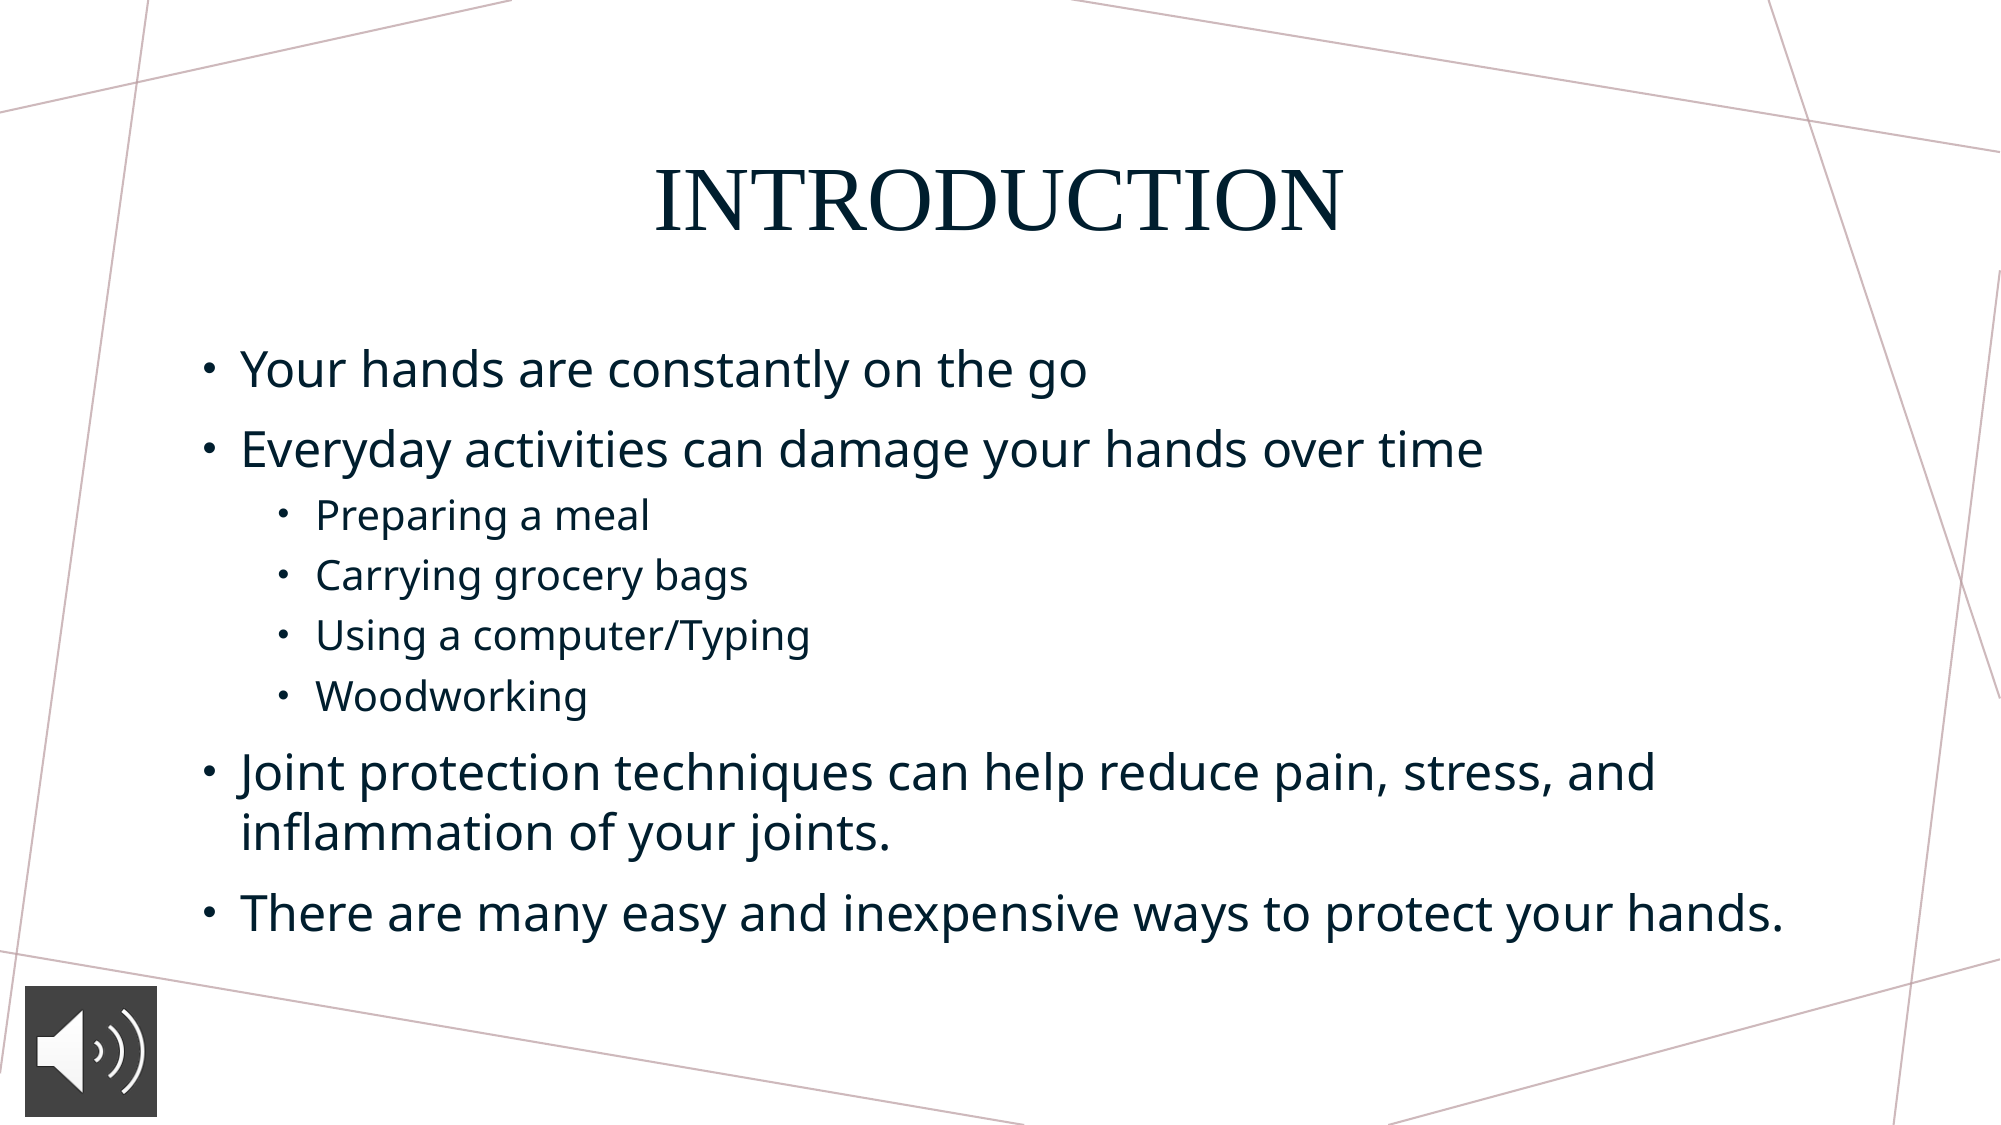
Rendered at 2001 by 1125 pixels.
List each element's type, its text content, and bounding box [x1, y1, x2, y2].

title Introduction [187, 87, 1813, 315]
list Your hands are constantly on the go Everyday activities can damage your hands over time Preparing a meal Carrying grocery bags Using a computer/Typing Woodworking Joint protection techniques can help reduce pain, stress, and inflammation of your joints. There are many easy and inexpensive ways to protect your hands. [187, 329, 1813, 990]
picture [24, 984, 158, 1118]
